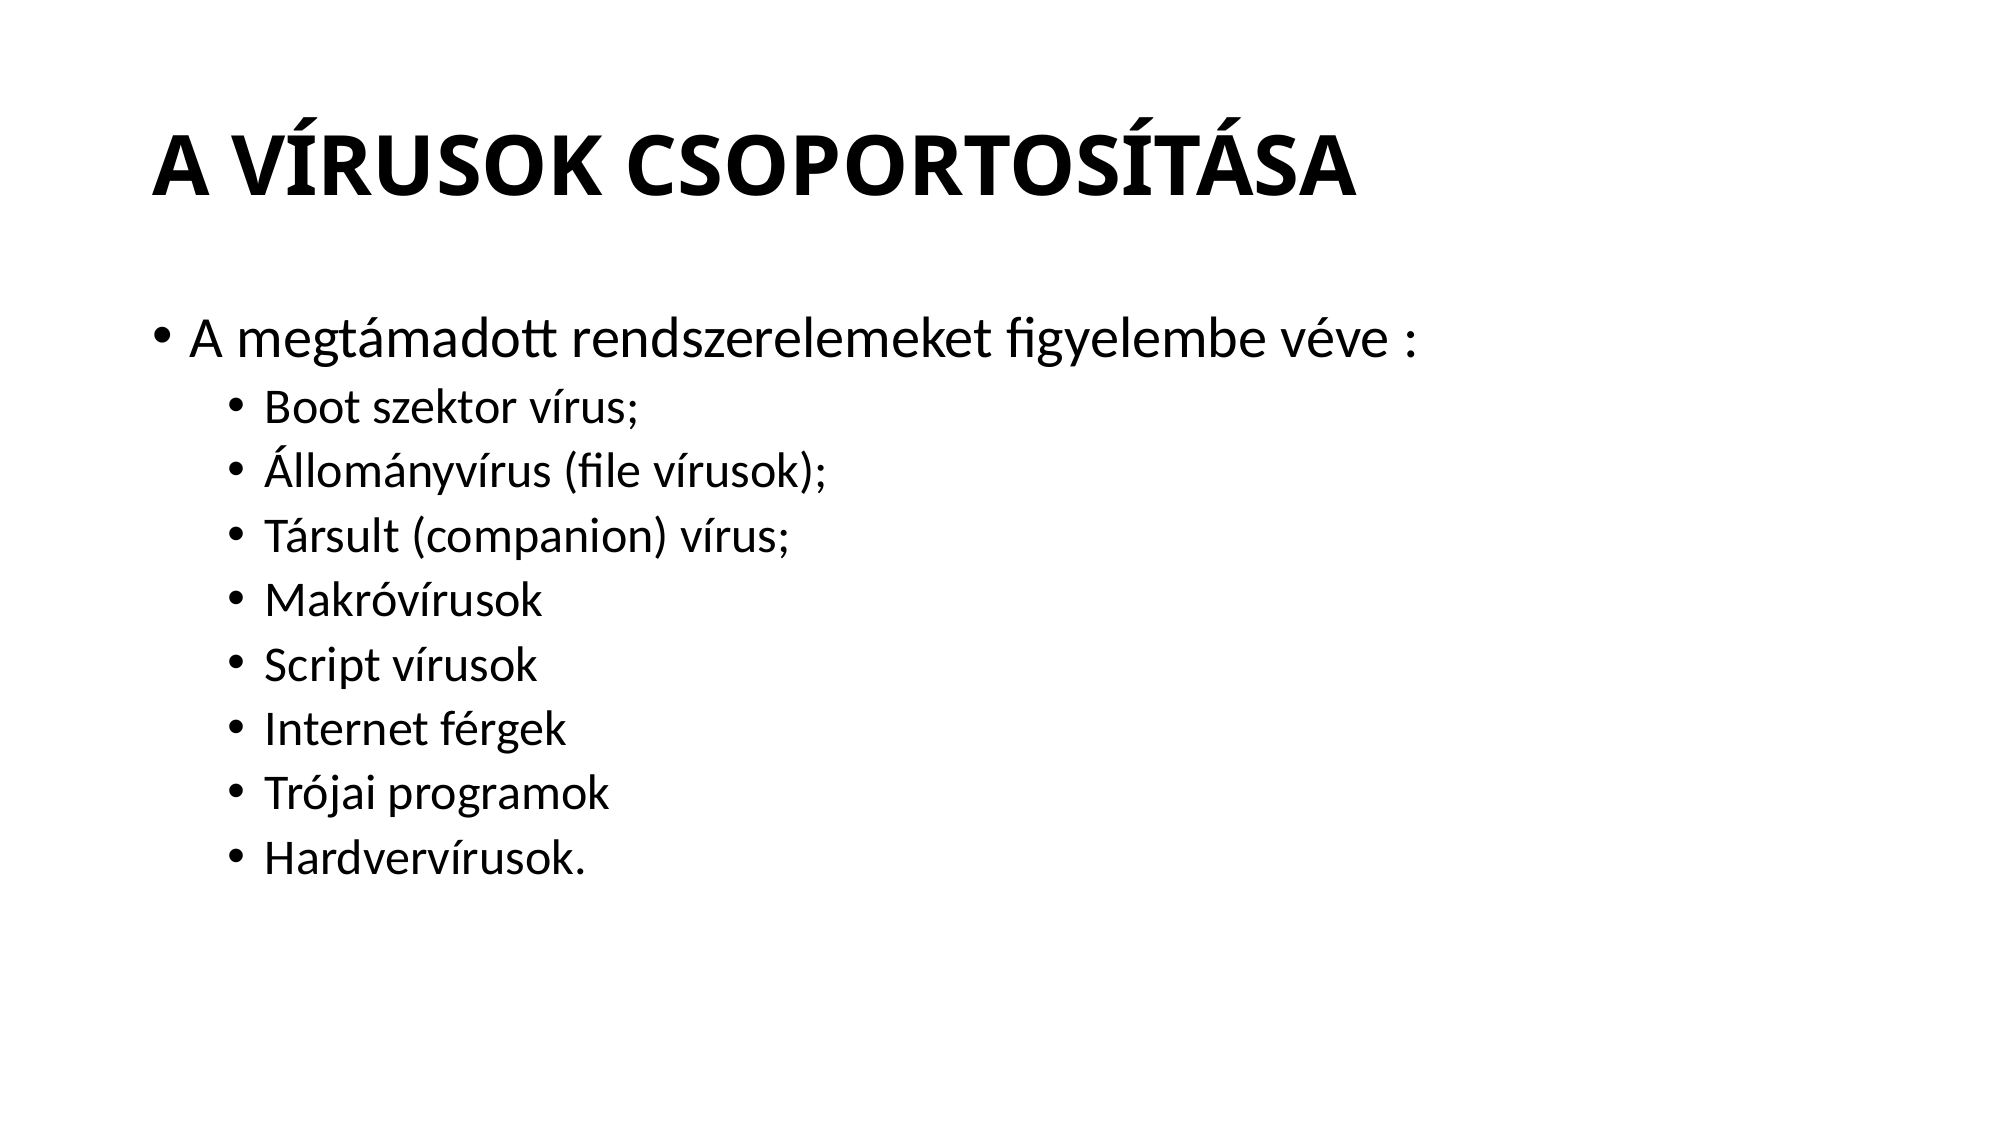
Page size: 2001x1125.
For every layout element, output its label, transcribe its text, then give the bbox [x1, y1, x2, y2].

title A VÍRUSOK CSOPORTOSÍTÁSA [137, 59, 1863, 278]
list A megtámadott rendszerelemeket figyelembe véve : Boot szektor vírus; Állományvírus (file vírusok); Társult (companion) vírus; Makróvírusok Script vírusok Internet férgek Trójai programok Hardvervírusok. [137, 299, 1863, 1014]
